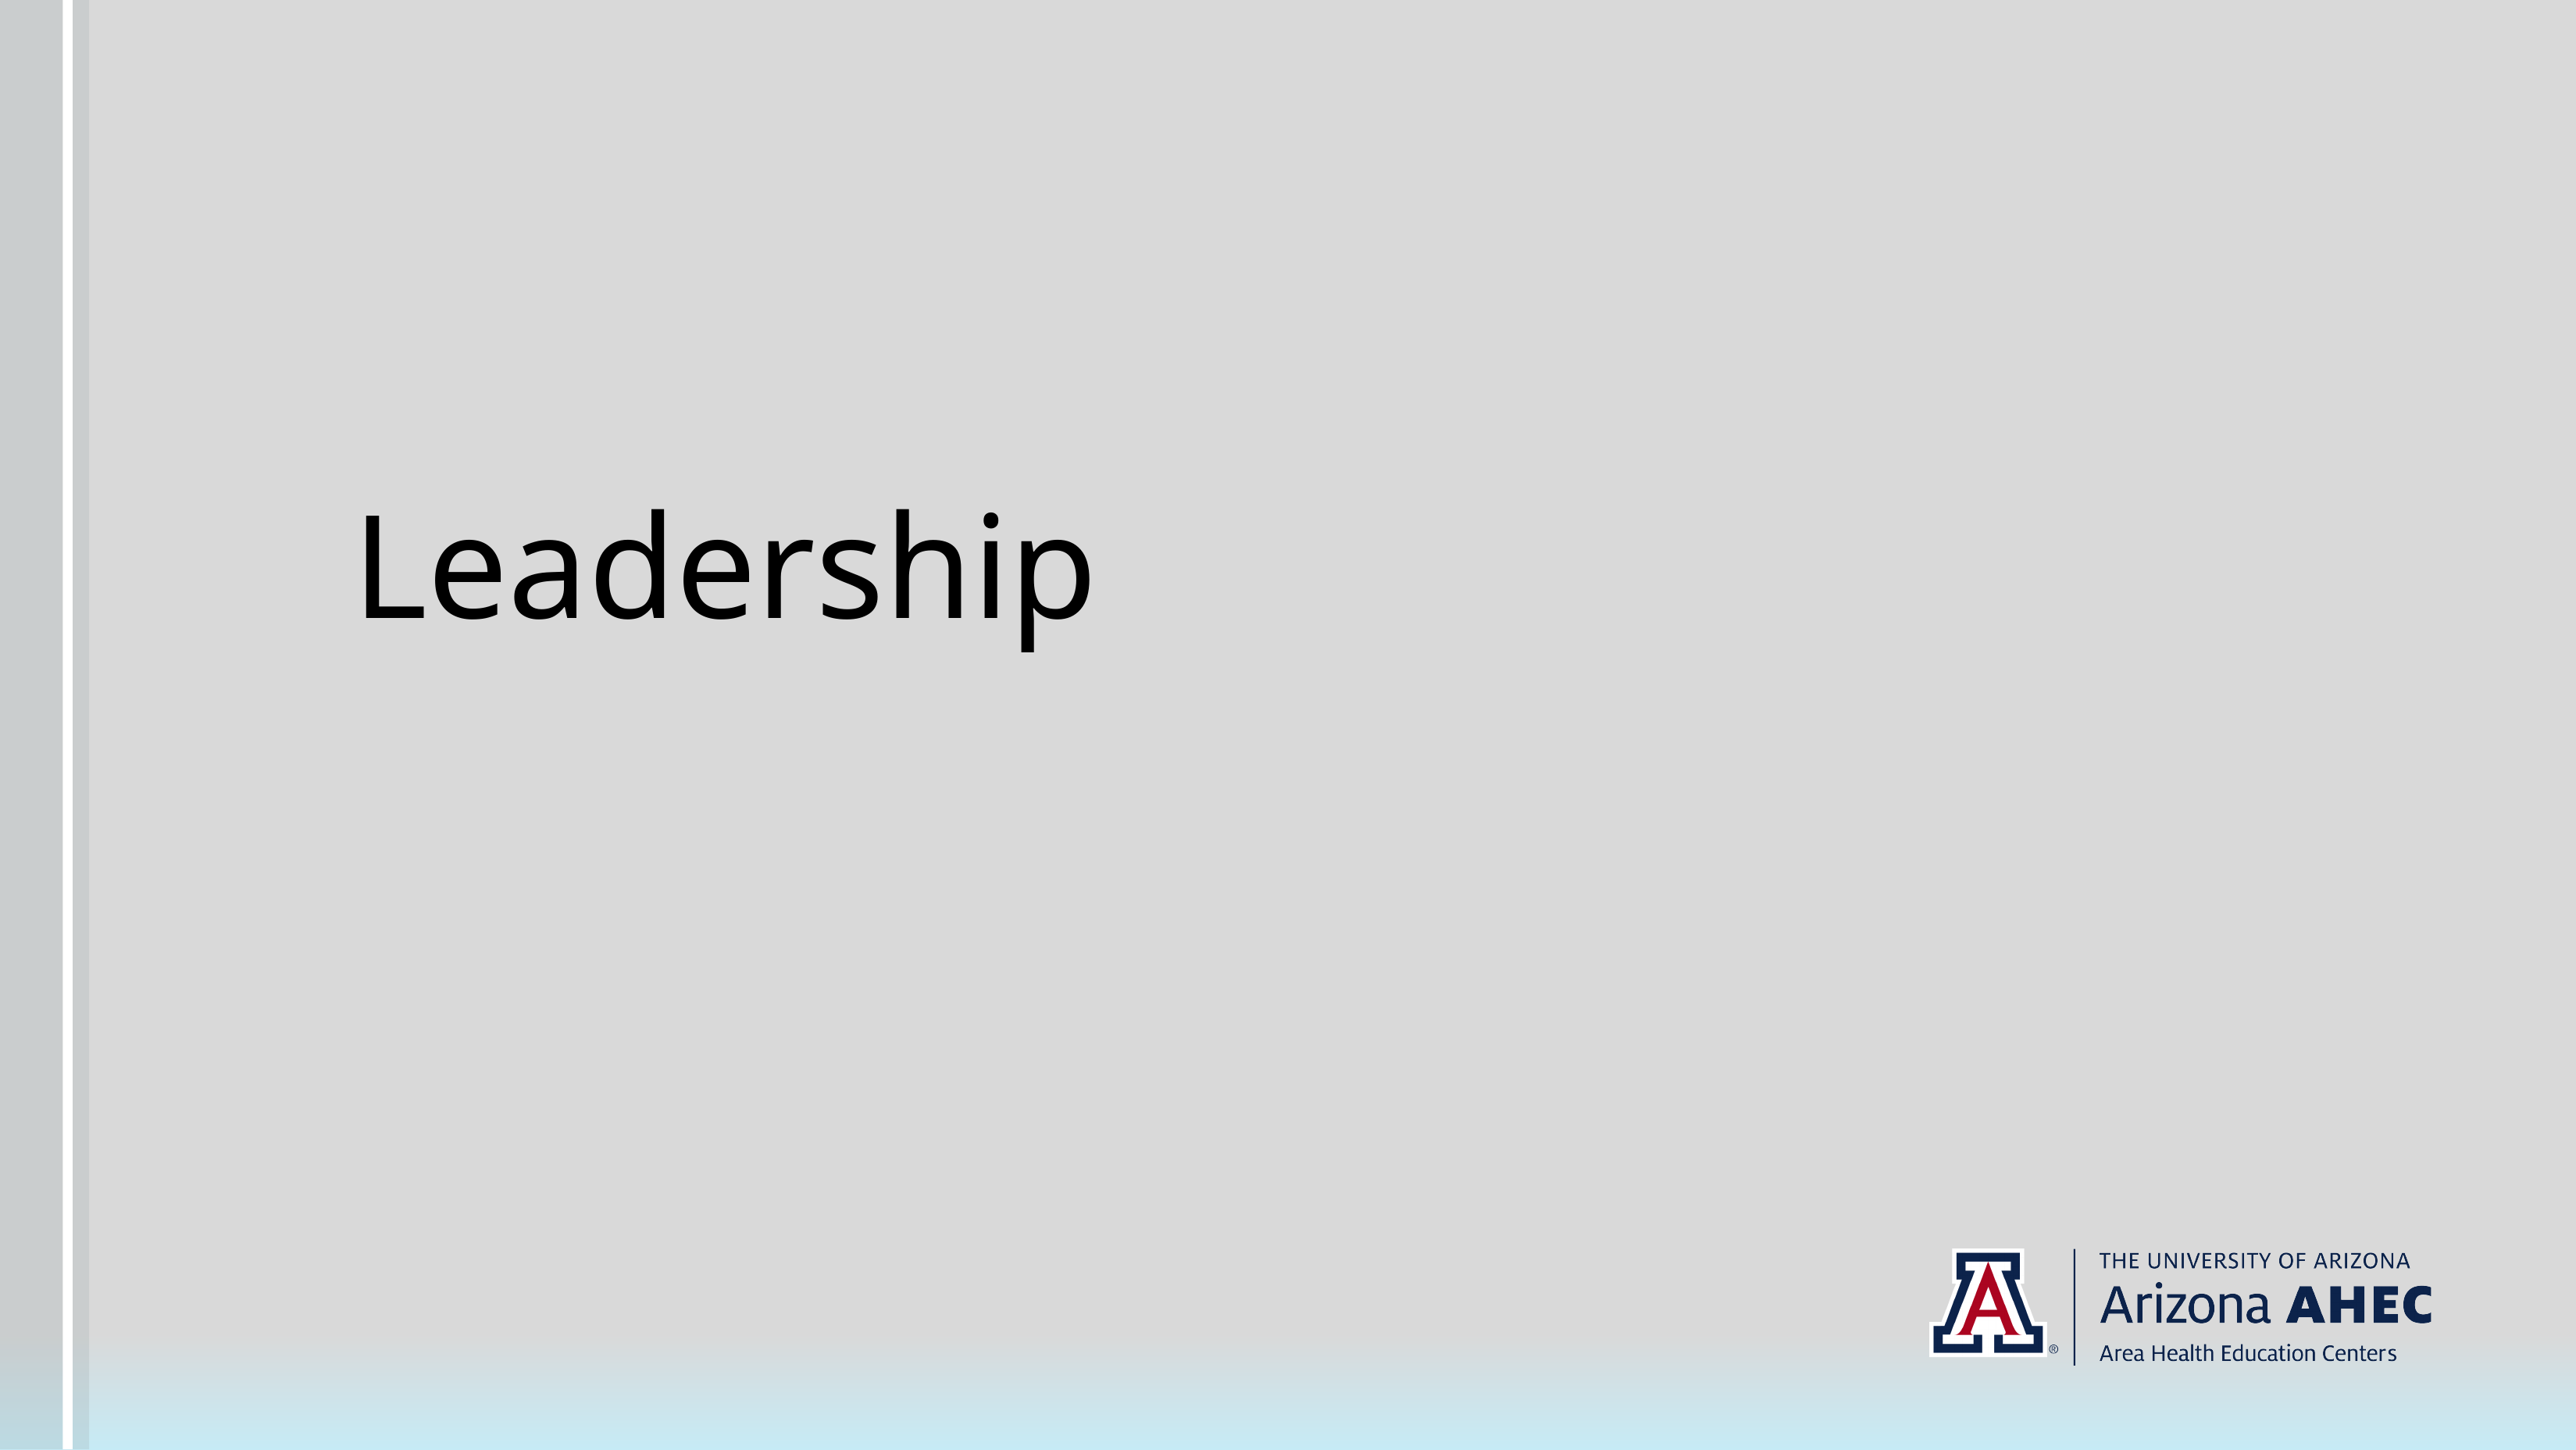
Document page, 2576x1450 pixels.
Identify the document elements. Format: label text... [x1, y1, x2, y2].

title Leadership [341, 462, 1803, 831]
picture [1929, 1248, 2432, 1366]
